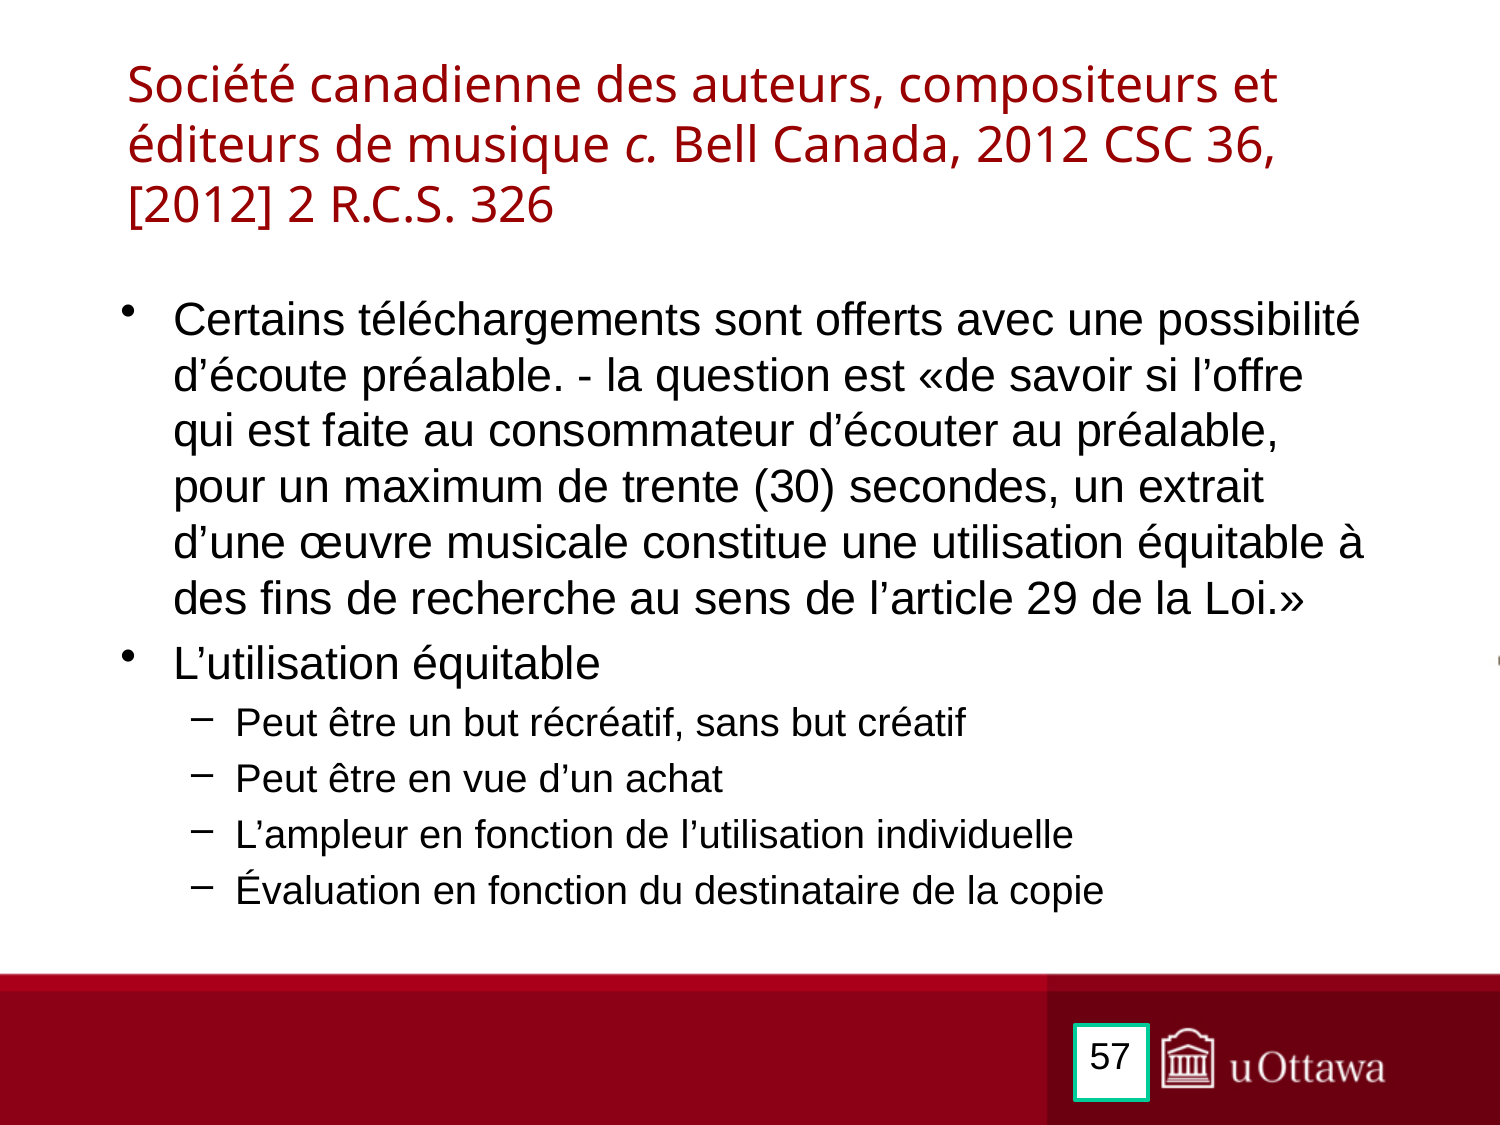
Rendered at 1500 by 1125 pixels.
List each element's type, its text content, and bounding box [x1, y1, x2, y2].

picture [0, 0, 1500, 1125]
list Certains téléchargements sont offerts avec une possibilité d’écoute préalable. - la question est «de savoir si l’offre qui est faite au consommateur d’écouter au préalable, pour un maximum de trente (30) secondes, un extrait d’une œuvre musicale constitue une utilisation équitable à des fins de recherche au sens de l’article 29 de la Loi.» L’utilisation équitable Peut être un but récréatif, sans but créatif Peut être en vue d’un achat L’ampleur en fonction de l’utilisation individuelle Évaluation en fonction du destinataire de la copie [105, 281, 1388, 962]
title Société canadienne des auteurs, compositeurs et éditeurs de musique c. Bell Canada, 2012 CSC 36, [2012] 2 R.C.S. 326 [112, 62, 1388, 223]
text_box 57 [1073, 1023, 1150, 1102]
